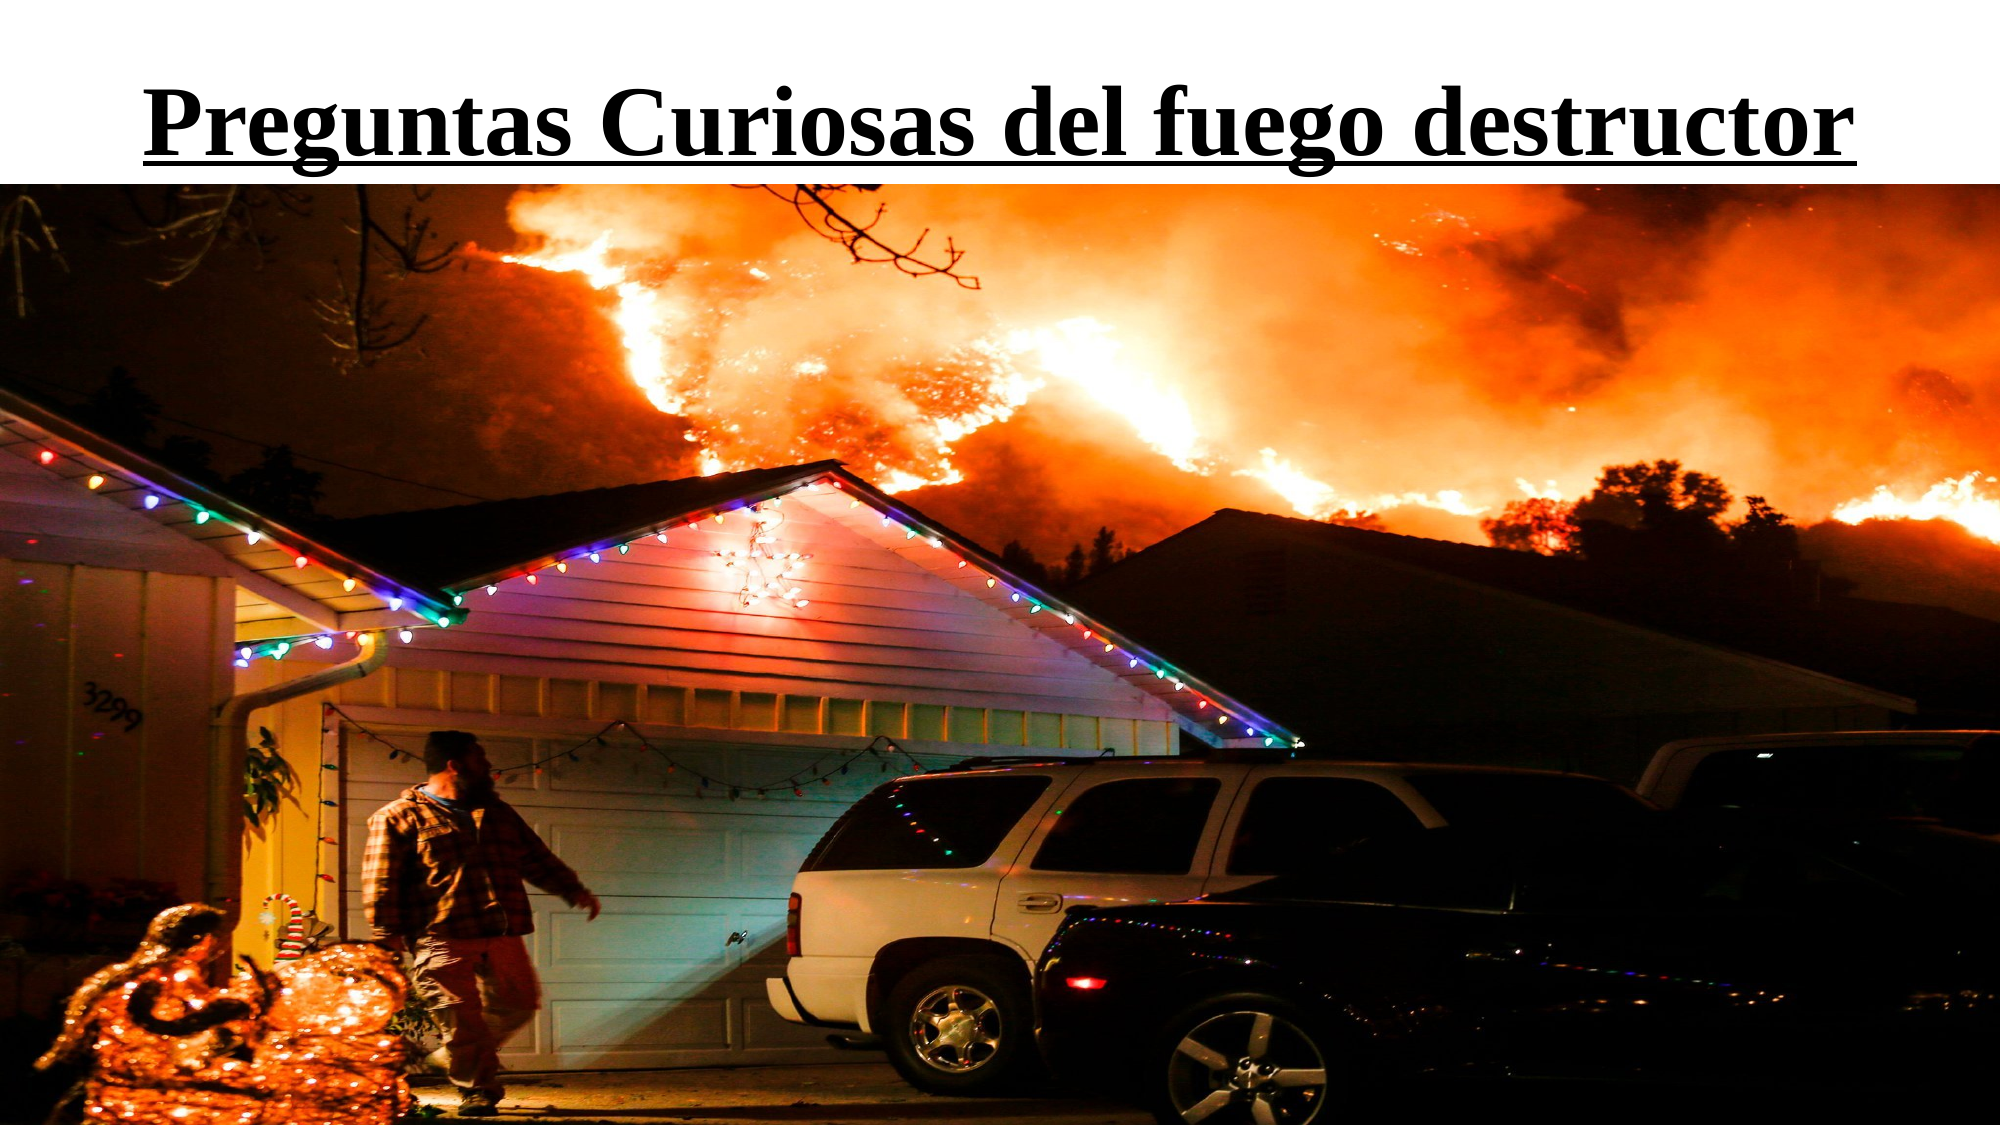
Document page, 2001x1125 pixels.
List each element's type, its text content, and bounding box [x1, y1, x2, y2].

picture [0, 184, 2000, 1125]
title Preguntas Curiosas del fuego destructor [0, 0, 2000, 184]
